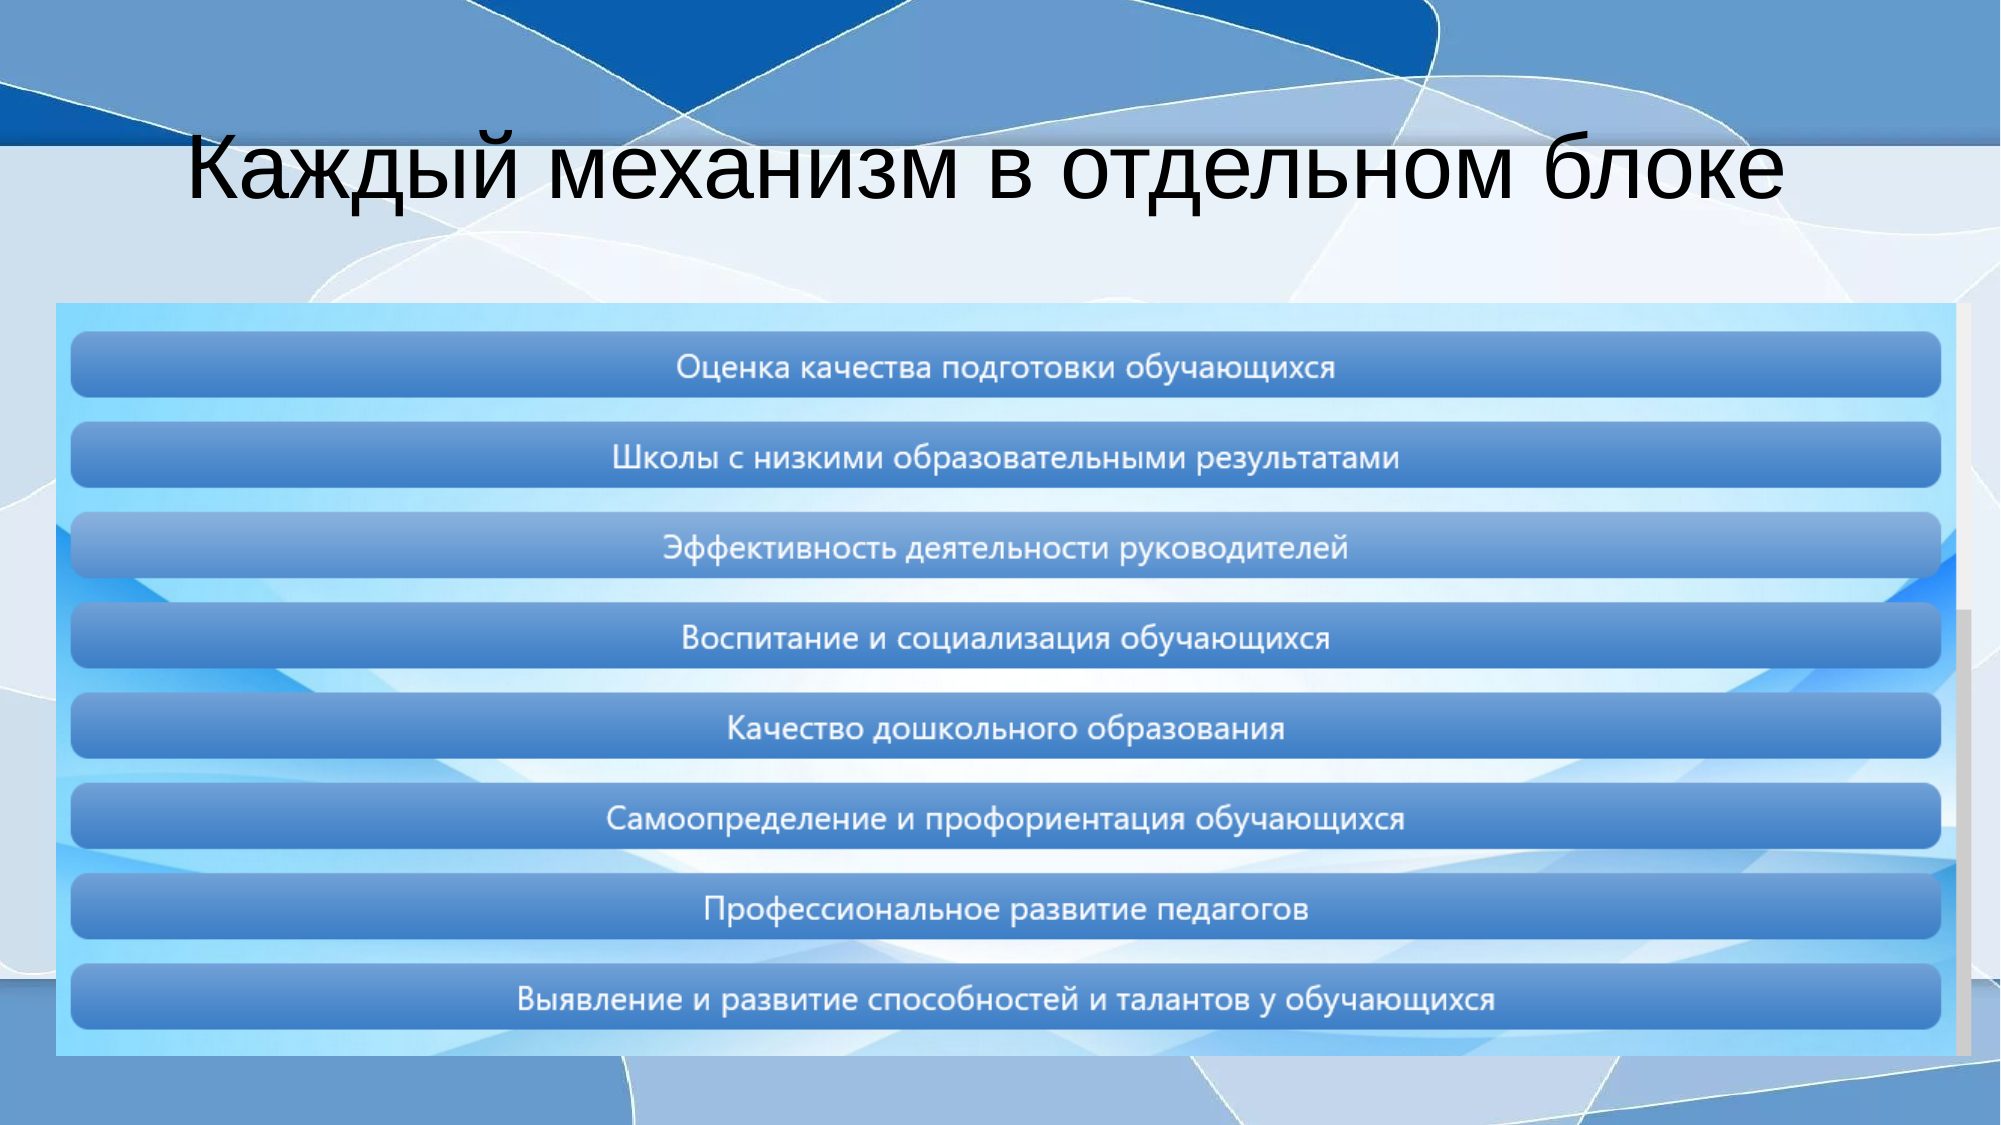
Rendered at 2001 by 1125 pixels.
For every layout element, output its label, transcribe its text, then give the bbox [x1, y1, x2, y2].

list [56, 303, 1972, 1056]
title Каждый механизм в отдельном блоке [137, 59, 1863, 278]
picture [0, 0, 2001, 1125]
